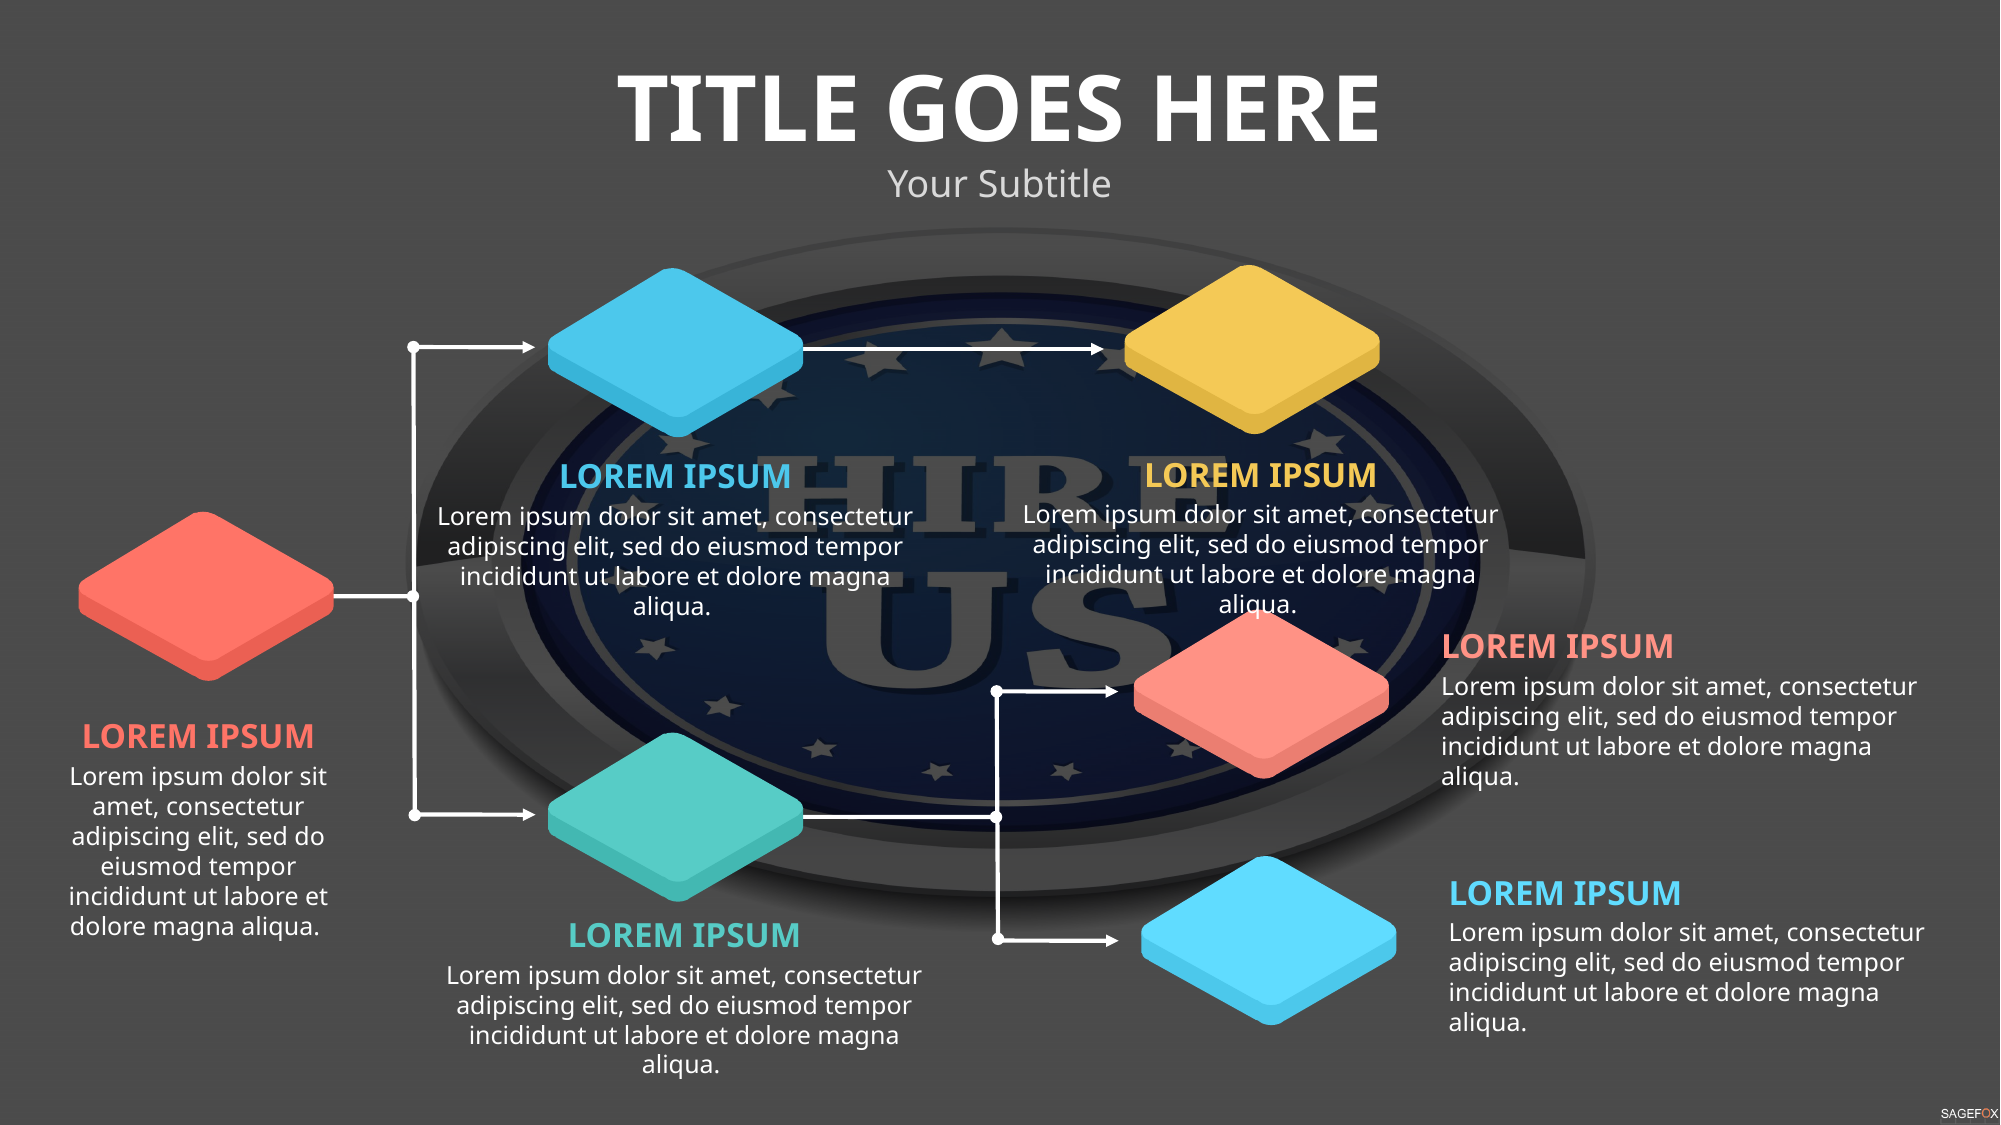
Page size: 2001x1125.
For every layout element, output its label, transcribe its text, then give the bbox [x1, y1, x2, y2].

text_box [322, 347, 536, 816]
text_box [78, 511, 334, 681]
text_box LOREM IPSUM Lorem ipsum dolor sit amet, consectetur adipiscing elit, sed do eiusmod tempor incididunt ut labore et dolore magna aliqua. [536, 447, 939, 628]
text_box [548, 732, 804, 902]
text_box TITLE GOES HERE Your Subtitle [548, 42, 1452, 322]
text_box LOREM IPSUM Lorem ipsum dolor sit amet, consectetur adipiscing elit, sed do eiusmod tempor incididunt ut labore et dolore magna aliqua. [28, 708, 369, 948]
text_box LOREM IPSUM Lorem ipsum dolor sit amet, consectetur adipiscing elit, sed do eiusmod tempor incididunt ut labore et dolore magna aliqua. [1426, 617, 1952, 798]
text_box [548, 268, 804, 438]
text_box LOREM IPSUM Lorem ipsum dolor sit amet, consectetur adipiscing elit, sed do eiusmod tempor incididunt ut labore et dolore magna aliqua. [998, 446, 1524, 626]
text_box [1133, 609, 1389, 779]
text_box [1141, 855, 1397, 1026]
text_box LOREM IPSUM Lorem ipsum dolor sit amet, consectetur adipiscing elit, sed do eiusmod tempor incididunt ut labore et dolore magna aliqua. [422, 906, 948, 1087]
text_box LOREM IPSUM Lorem ipsum dolor sit amet, consectetur adipiscing elit, sed do eiusmod tempor incididunt ut labore et dolore magna aliqua. [1433, 864, 1959, 1044]
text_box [1124, 264, 1380, 435]
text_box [785, 691, 1119, 941]
picture [0, 0, 2001, 1125]
